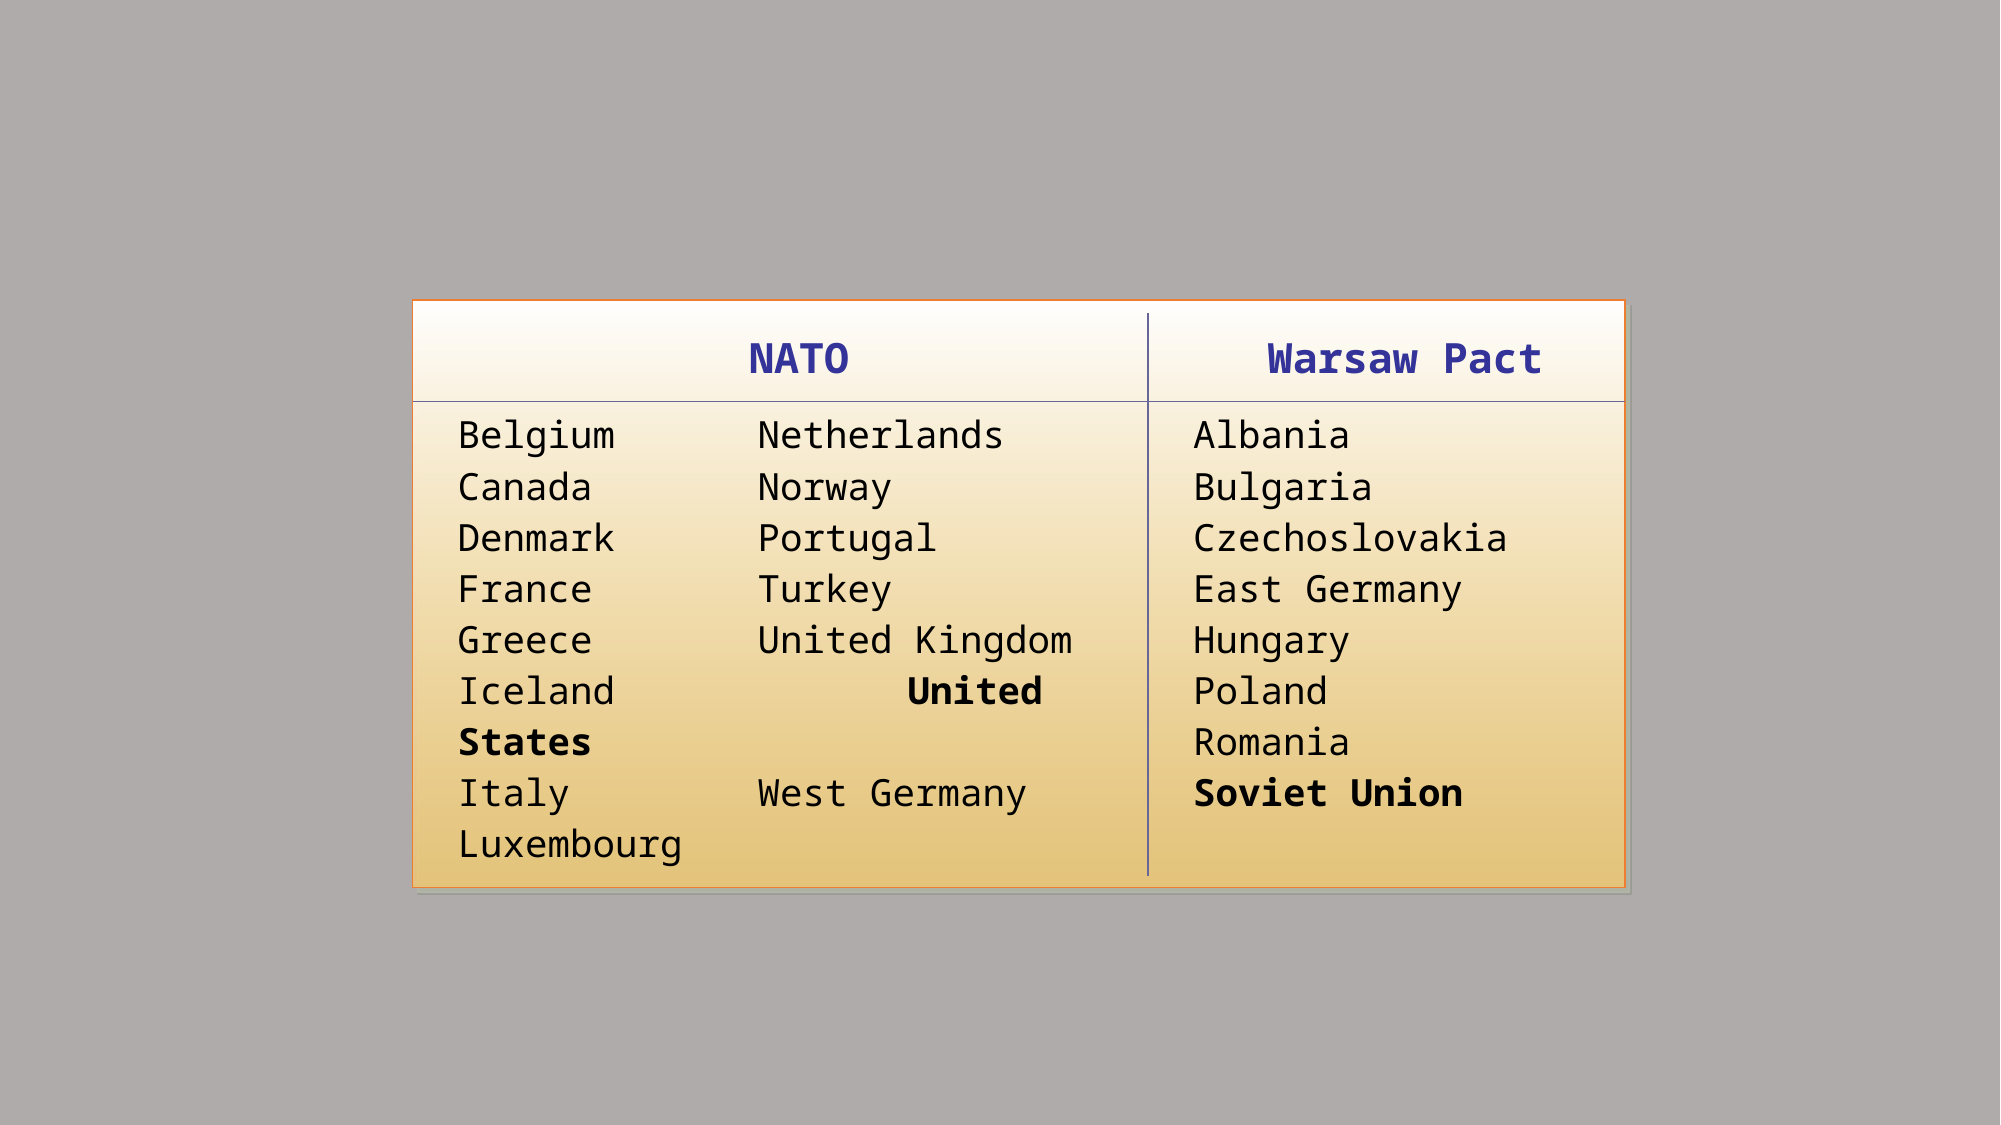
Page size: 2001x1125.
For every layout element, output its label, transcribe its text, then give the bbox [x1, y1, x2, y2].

table_header NATO [413, 313, 1147, 401]
table_cell Belgium Netherlands Canada Norway Denmark Portugal France Turkey Greece United Kingdom Iceland United States Italy West Germany Luxembourg [413, 402, 1147, 876]
table_cell Albania Bulgaria Czechoslovakia East Germany Hungary Poland Romania Soviet Union [1149, 402, 1625, 876]
table_header Warsaw Pact [1149, 313, 1625, 401]
text_box [412, 402, 1625, 888]
text_box [412, 299, 1625, 401]
